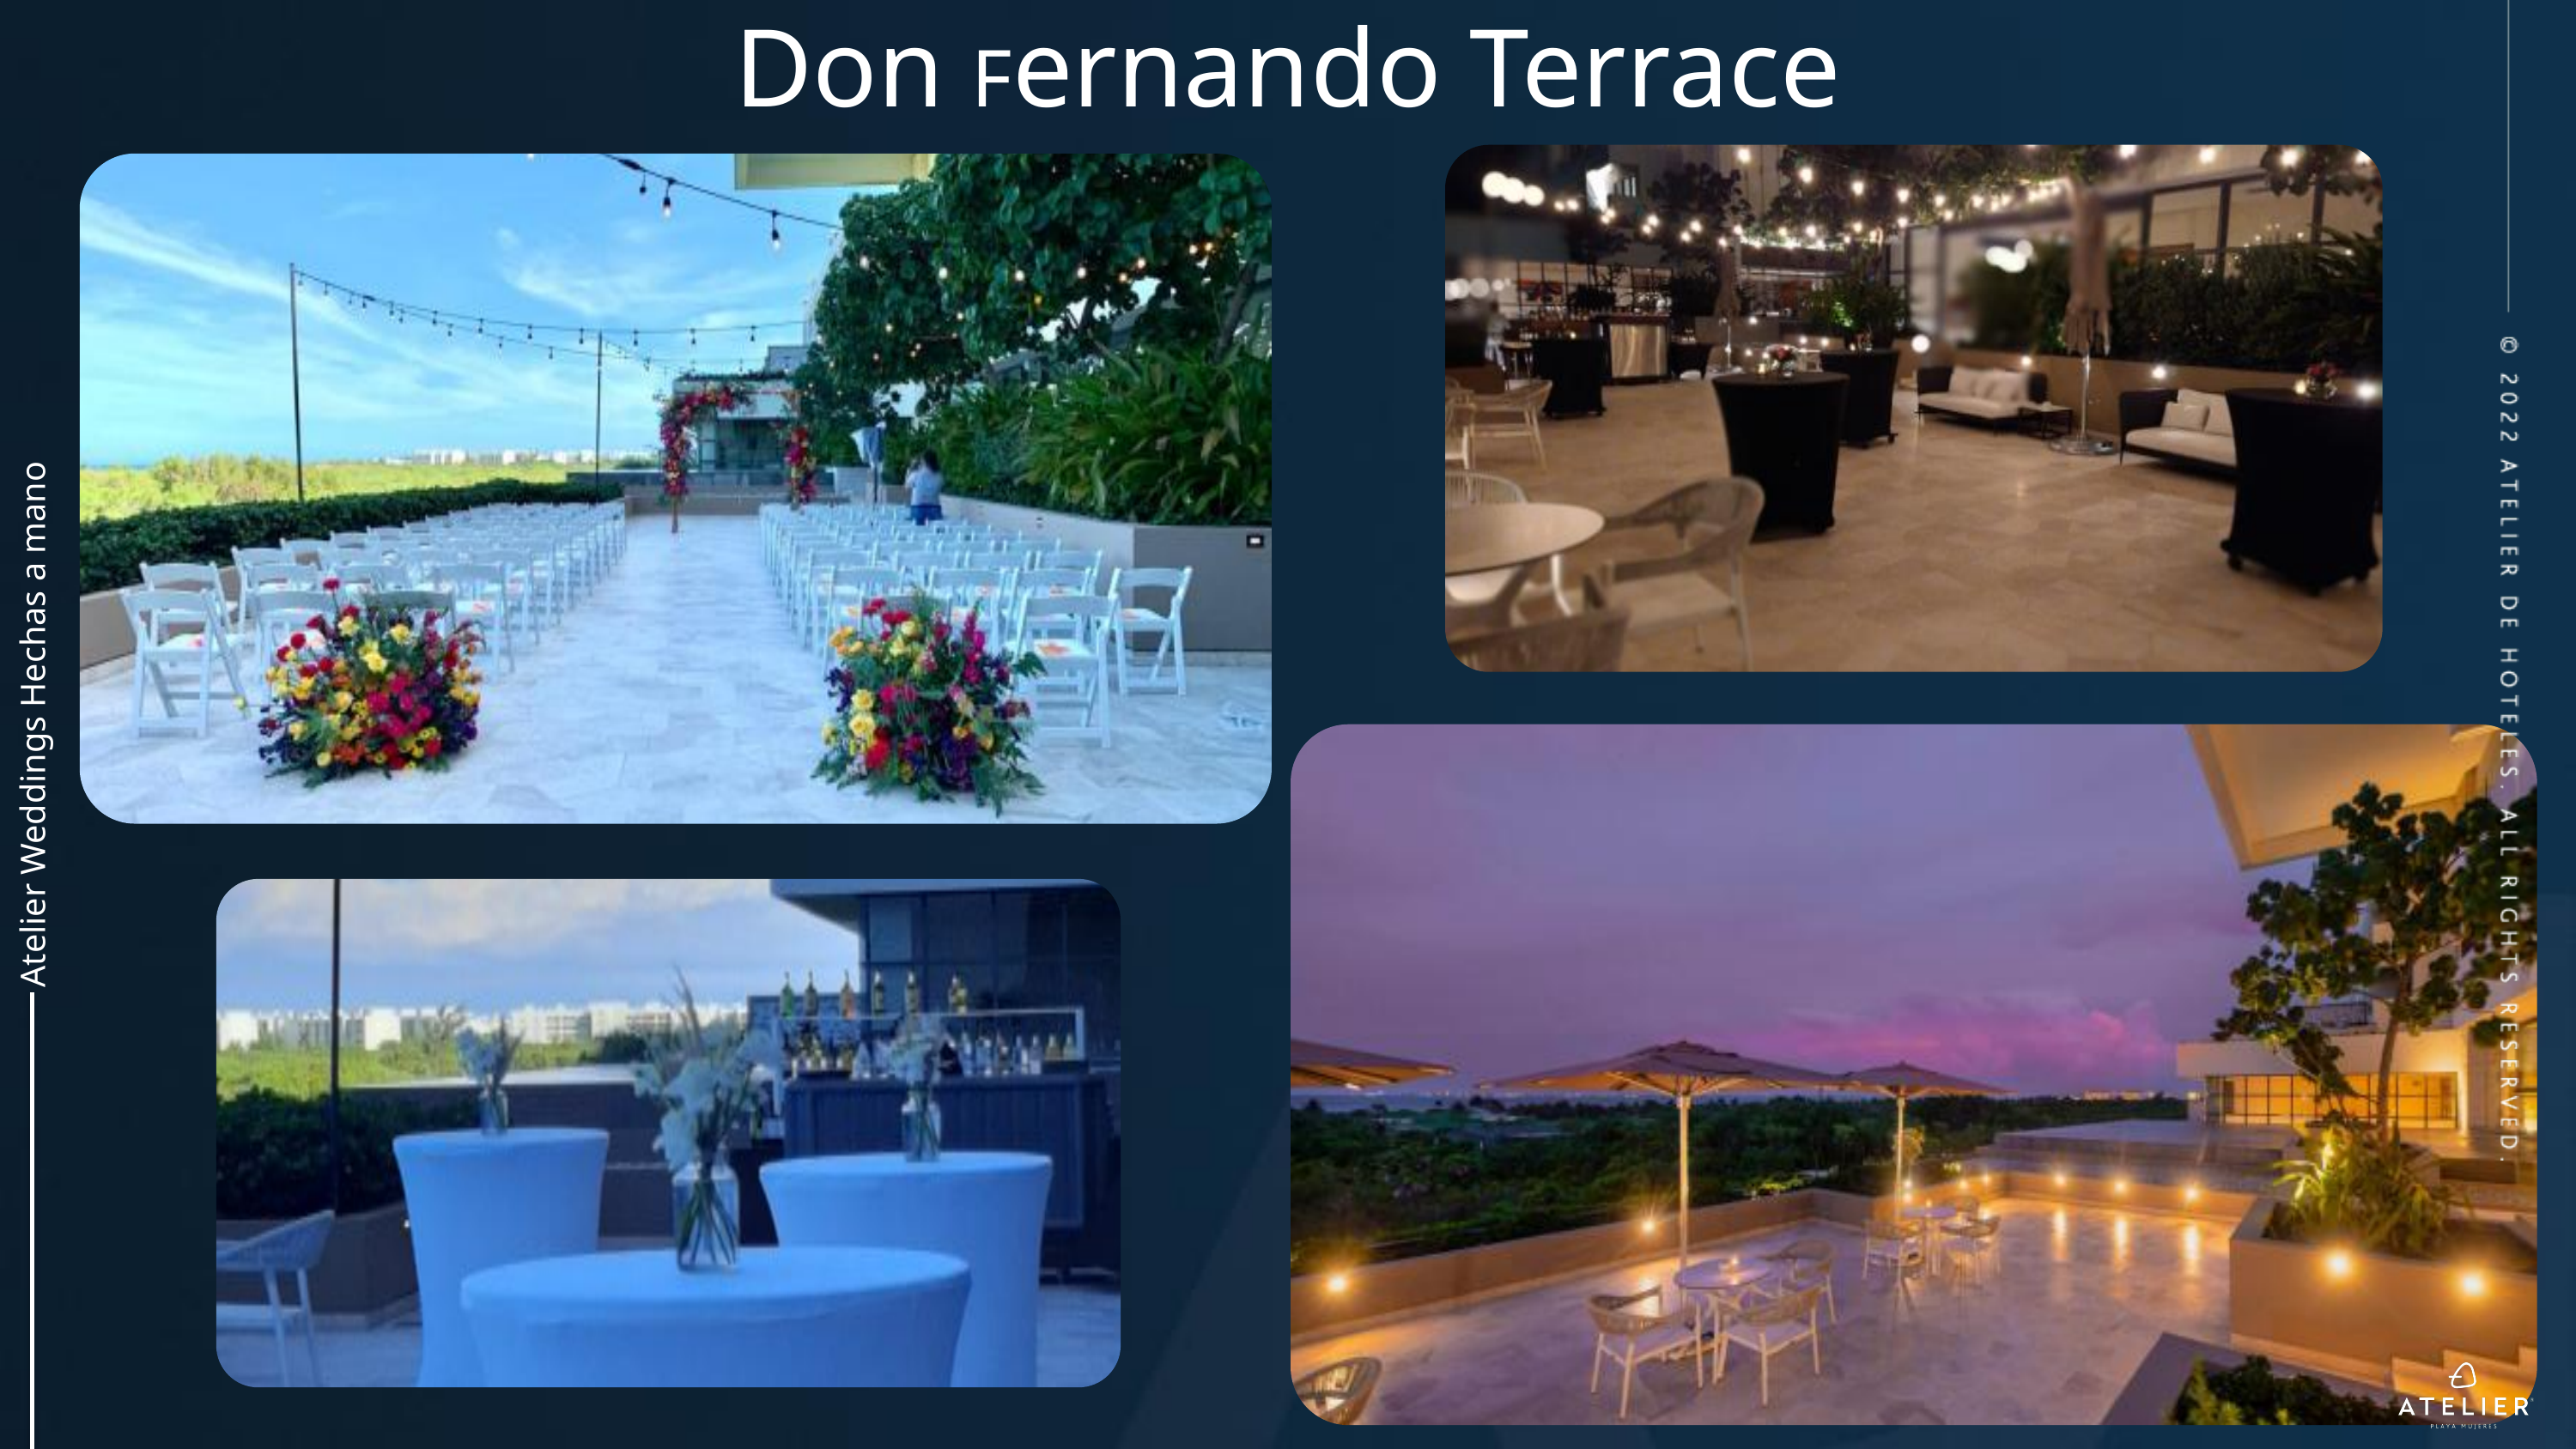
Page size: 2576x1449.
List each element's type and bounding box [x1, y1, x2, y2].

text_box [79, 153, 1273, 824]
picture [0, 0, 2576, 1449]
text_box [216, 878, 1121, 1388]
text_box [1290, 724, 2538, 1426]
text_box [1444, 144, 2384, 673]
